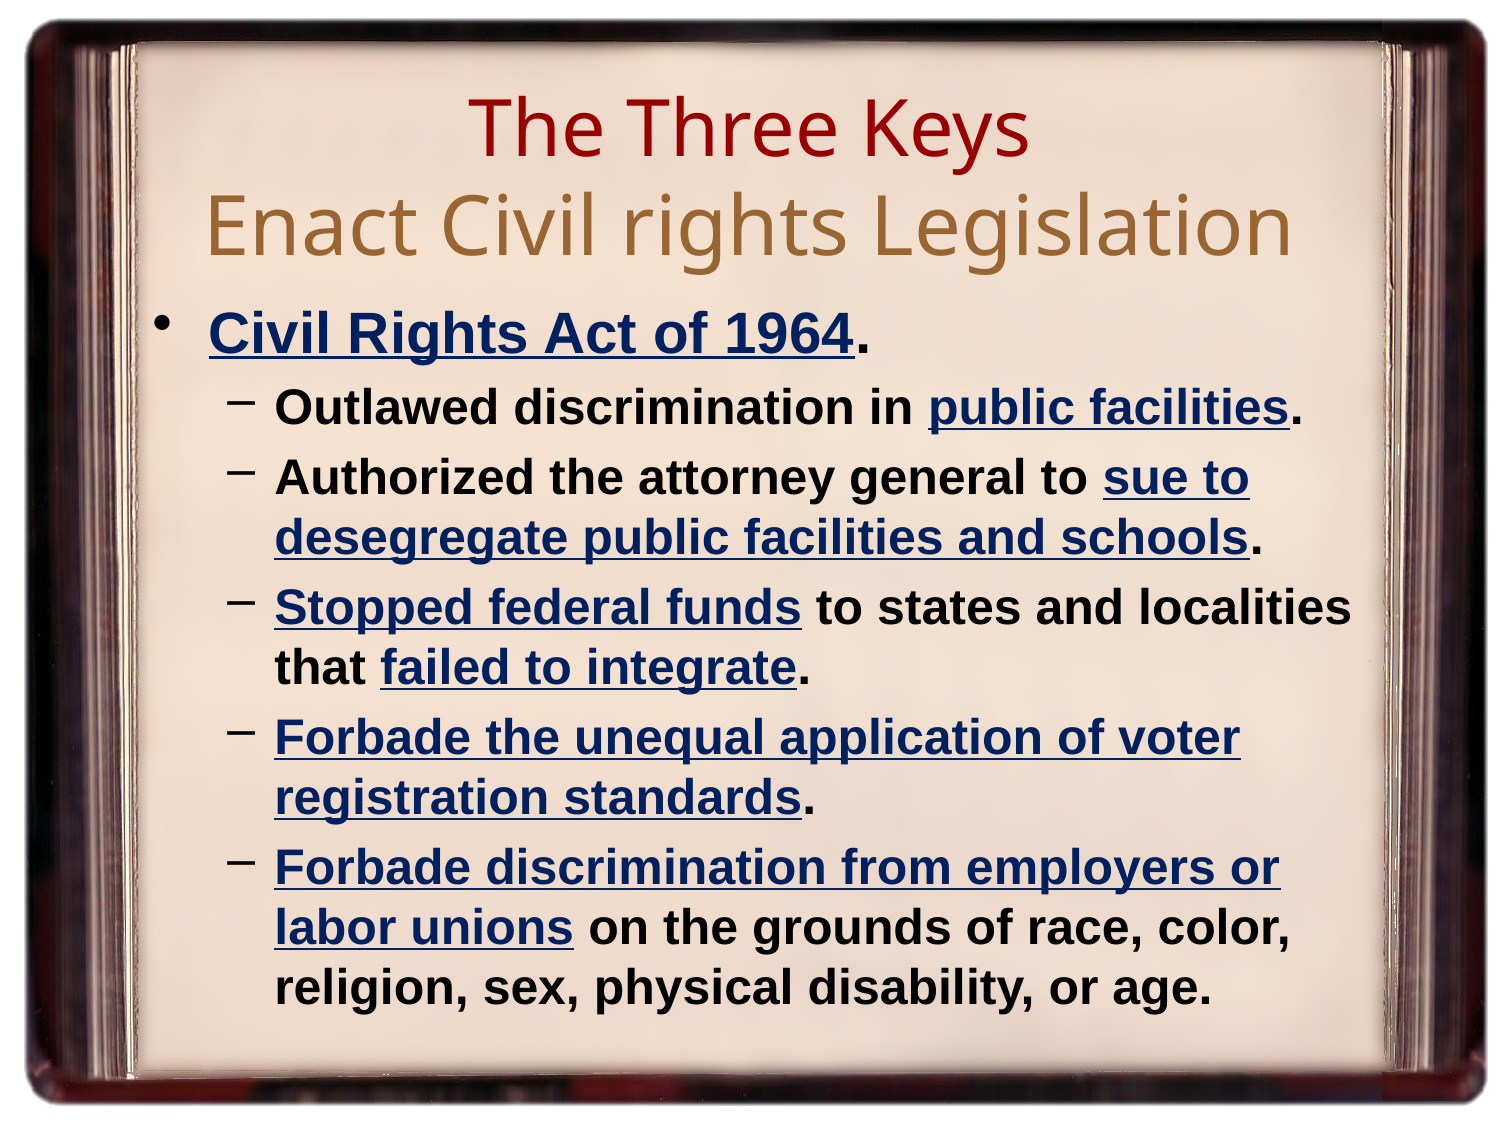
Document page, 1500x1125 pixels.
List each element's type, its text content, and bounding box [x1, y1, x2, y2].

picture [0, 0, 1500, 1125]
list Civil Rights Act of 1964. Outlawed discrimination in public facilities. Authorized the attorney general to sue to desegregate public facilities and schools. Stopped federal funds to states and localities that failed to integrate. Forbade the unequal application of voter registration standards. Forbade discrimination from employers or labor unions on the grounds of race, color, religion, sex, physical disability, or age. [137, 287, 1388, 1050]
title The Three Keys Enact Civil rights Legislation [75, 62, 1425, 288]
